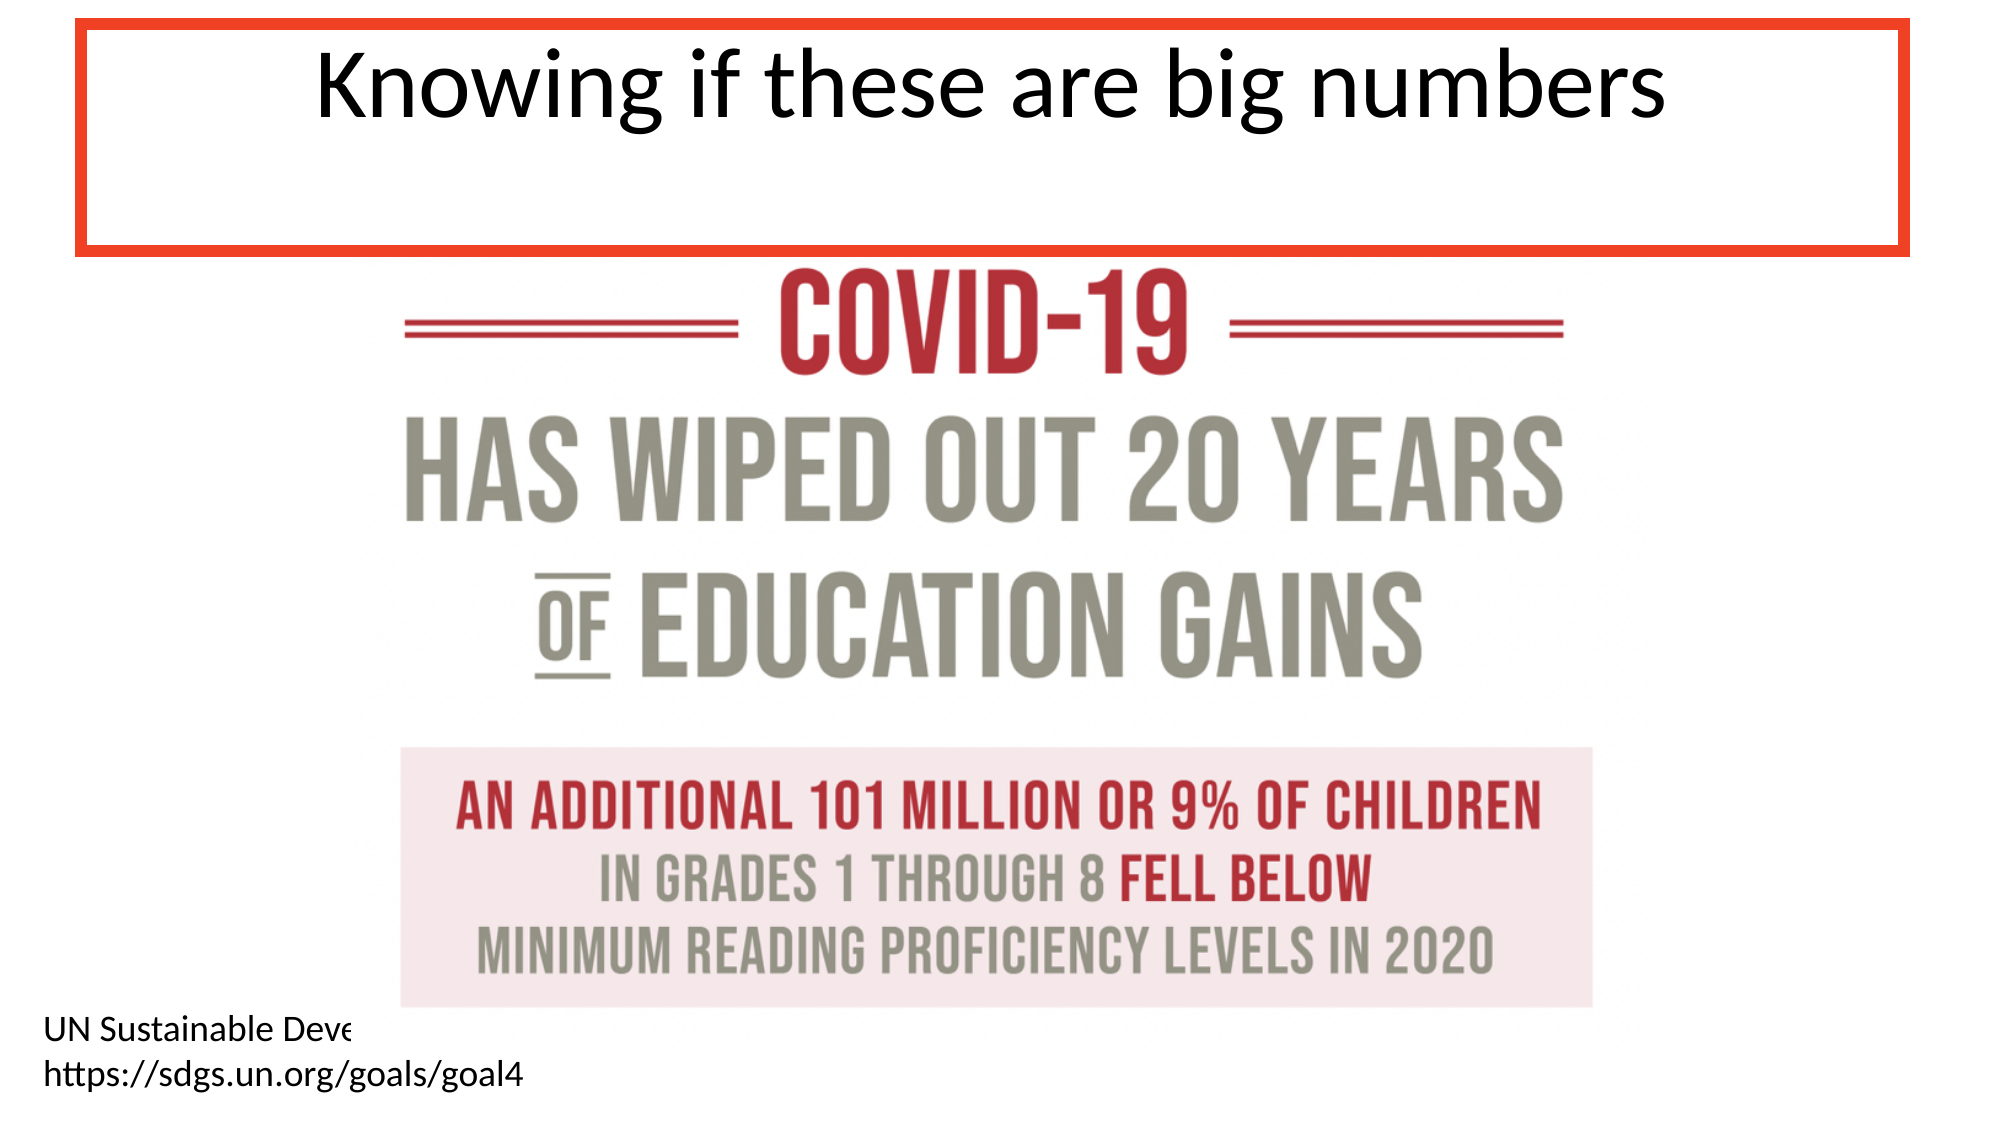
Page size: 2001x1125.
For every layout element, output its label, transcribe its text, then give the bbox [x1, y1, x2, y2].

text_box Knowing if these are big numbers [80, 23, 1905, 252]
text_box UN Sustainable Development Goals: https://sdgs.un.org/goals/goal4 [28, 996, 619, 1102]
picture [351, 199, 1649, 1050]
